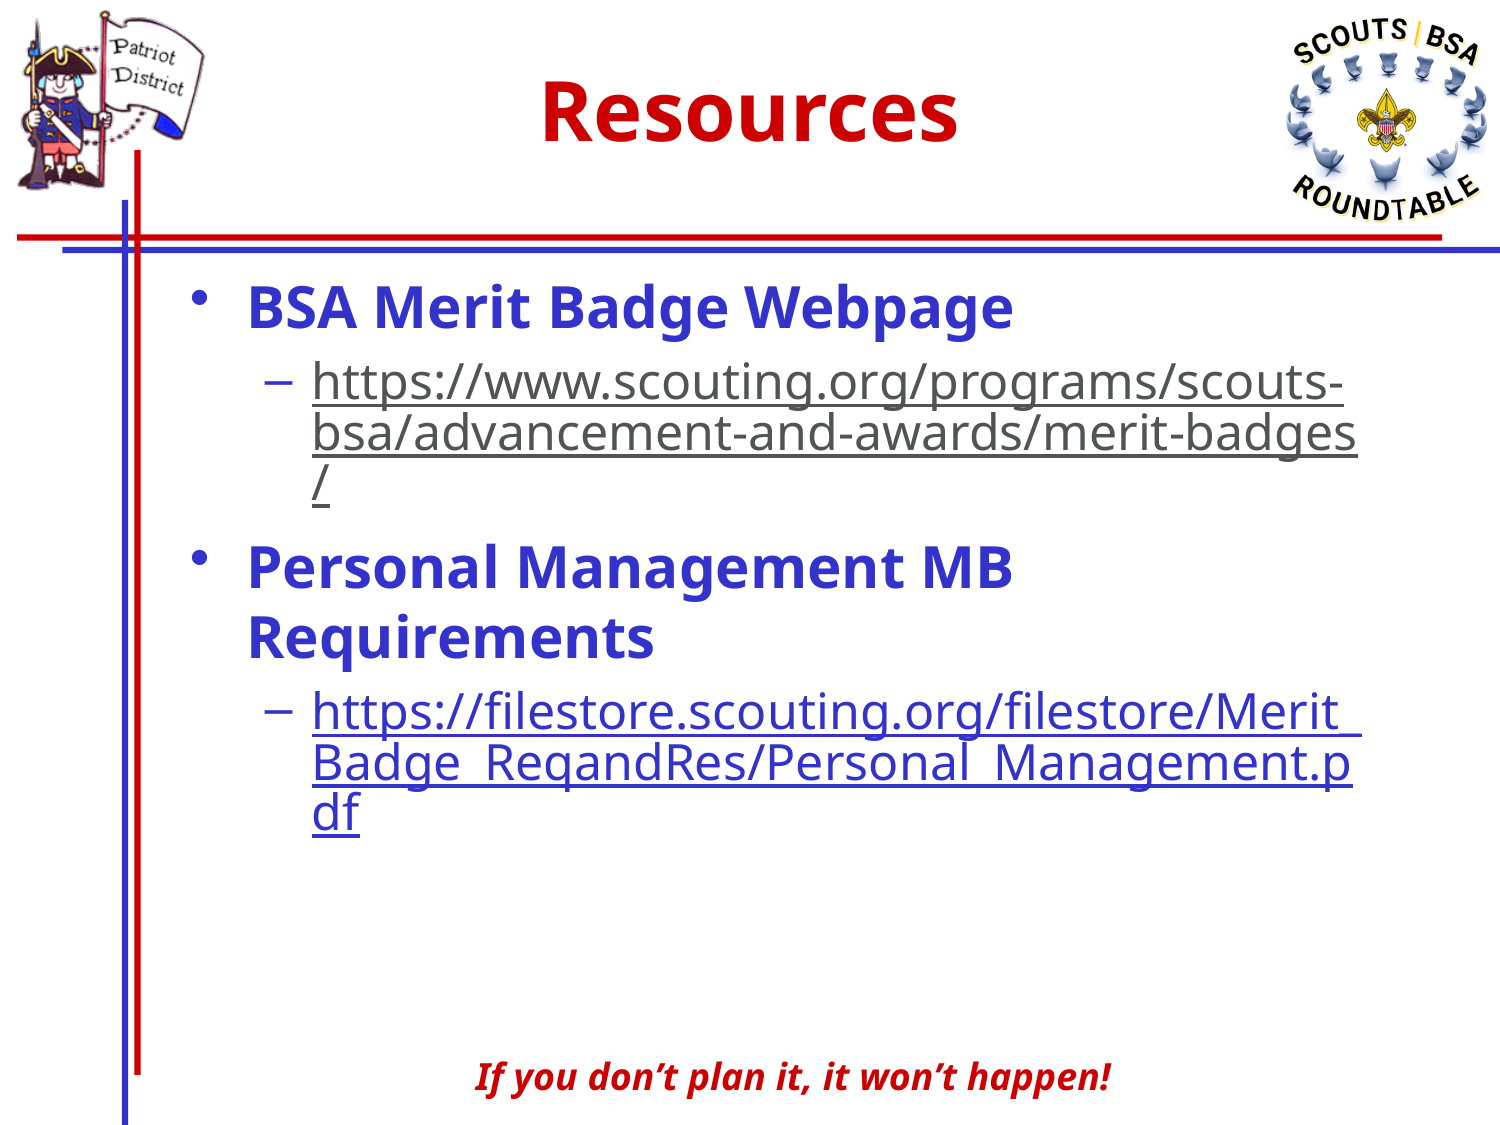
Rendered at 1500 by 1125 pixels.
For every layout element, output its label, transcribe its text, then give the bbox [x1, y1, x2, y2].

list BSA Merit Badge Webpage https://www.scouting.org/programs/scouts-bsa/advancement-and-awards/merit-badges/ Personal Management MB Requirements https://filestore.scouting.org/filestore/Merit_Badge_ReqandRes/Personal_Management.pdf [174, 262, 1388, 1001]
picture [1285, 15, 1490, 224]
title Resources [249, 14, 1251, 203]
picture [3, 3, 217, 199]
